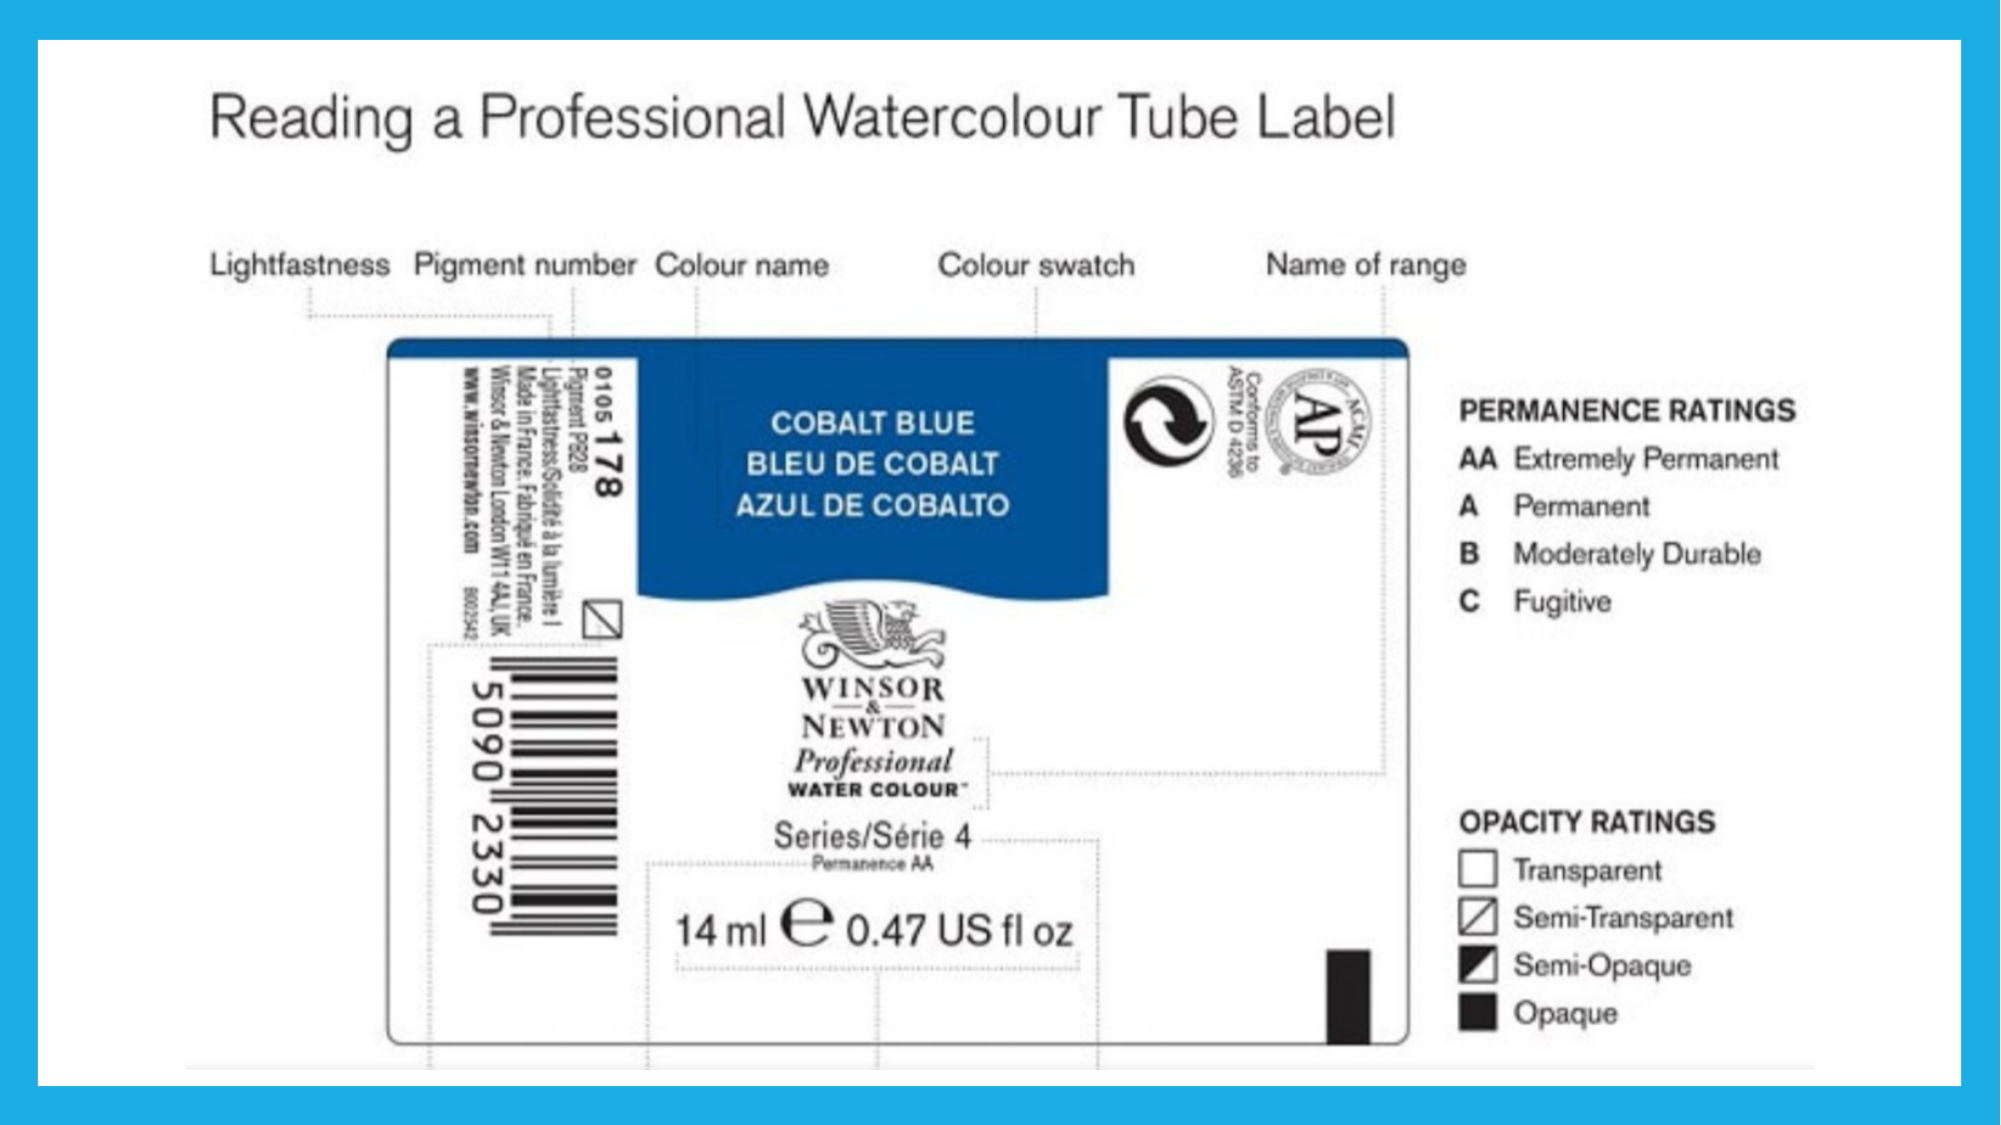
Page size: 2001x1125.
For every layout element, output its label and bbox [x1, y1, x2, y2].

picture [185, 54, 1815, 1070]
